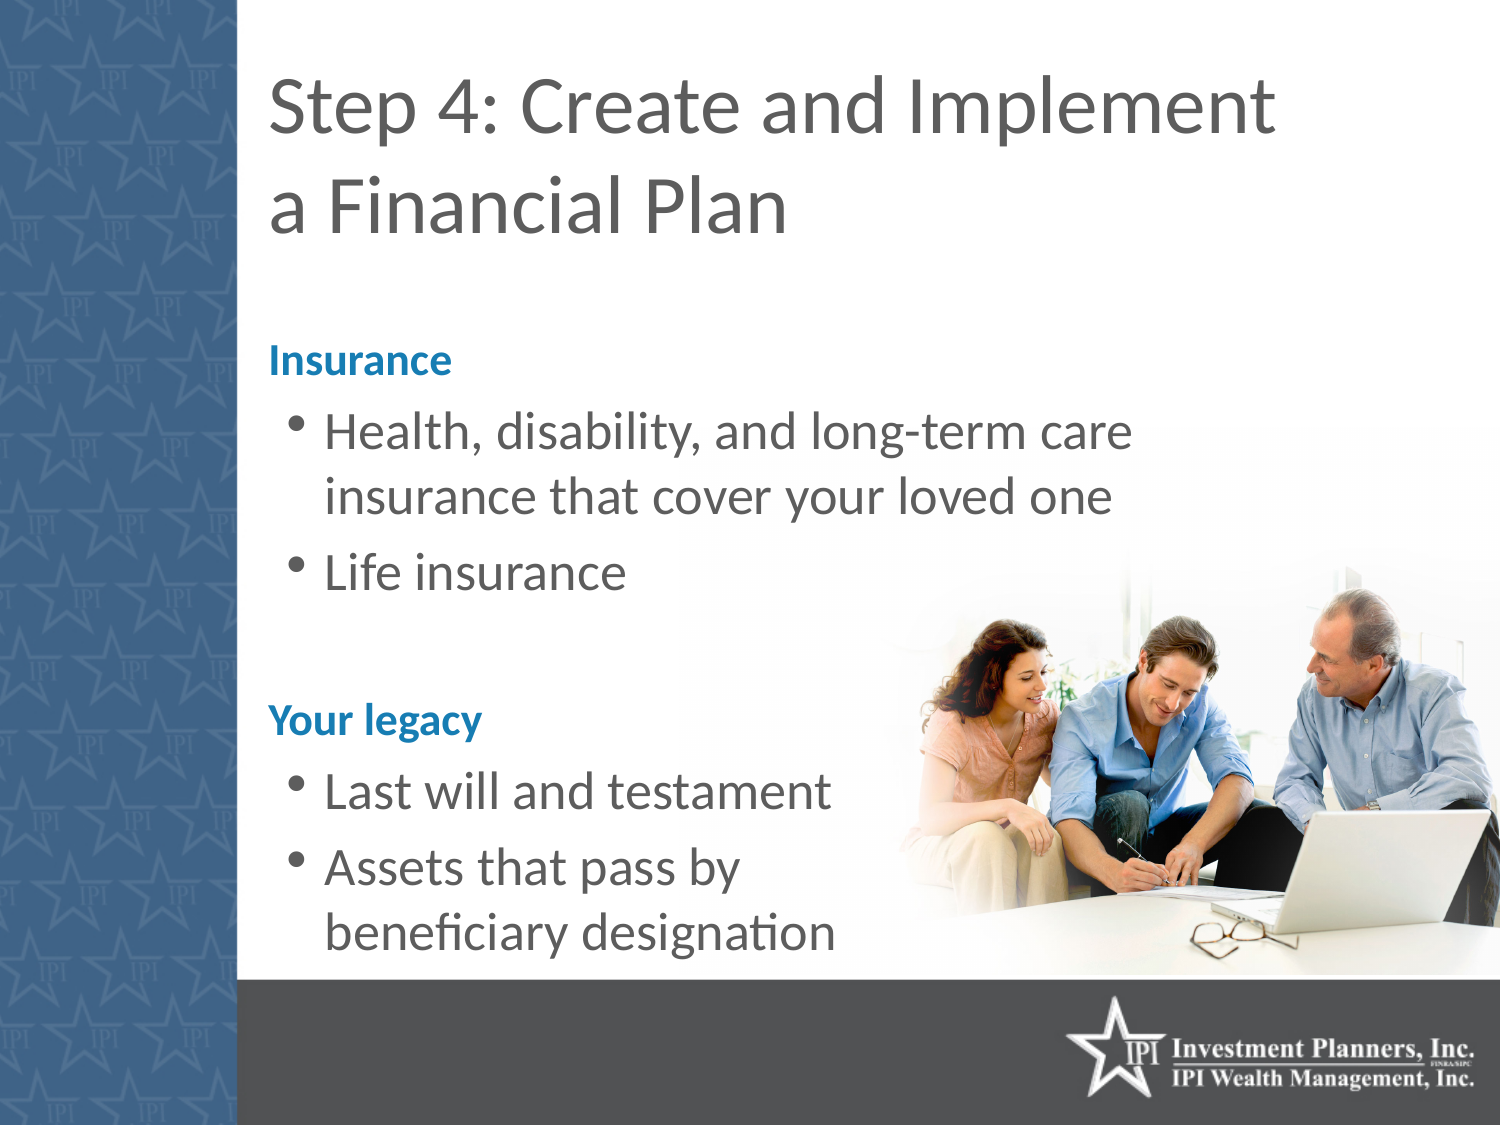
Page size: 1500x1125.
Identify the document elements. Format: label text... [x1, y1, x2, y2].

title Step 4: Create and Implement a Financial Plan [253, 50, 1452, 251]
list Insurance Health, disability, and long-term care insurance that cover your loved one Life insurance Your legacy Last will and testament Assets that pass by beneficiary designation [253, 321, 1304, 1046]
picture [0, 0, 1500, 1125]
